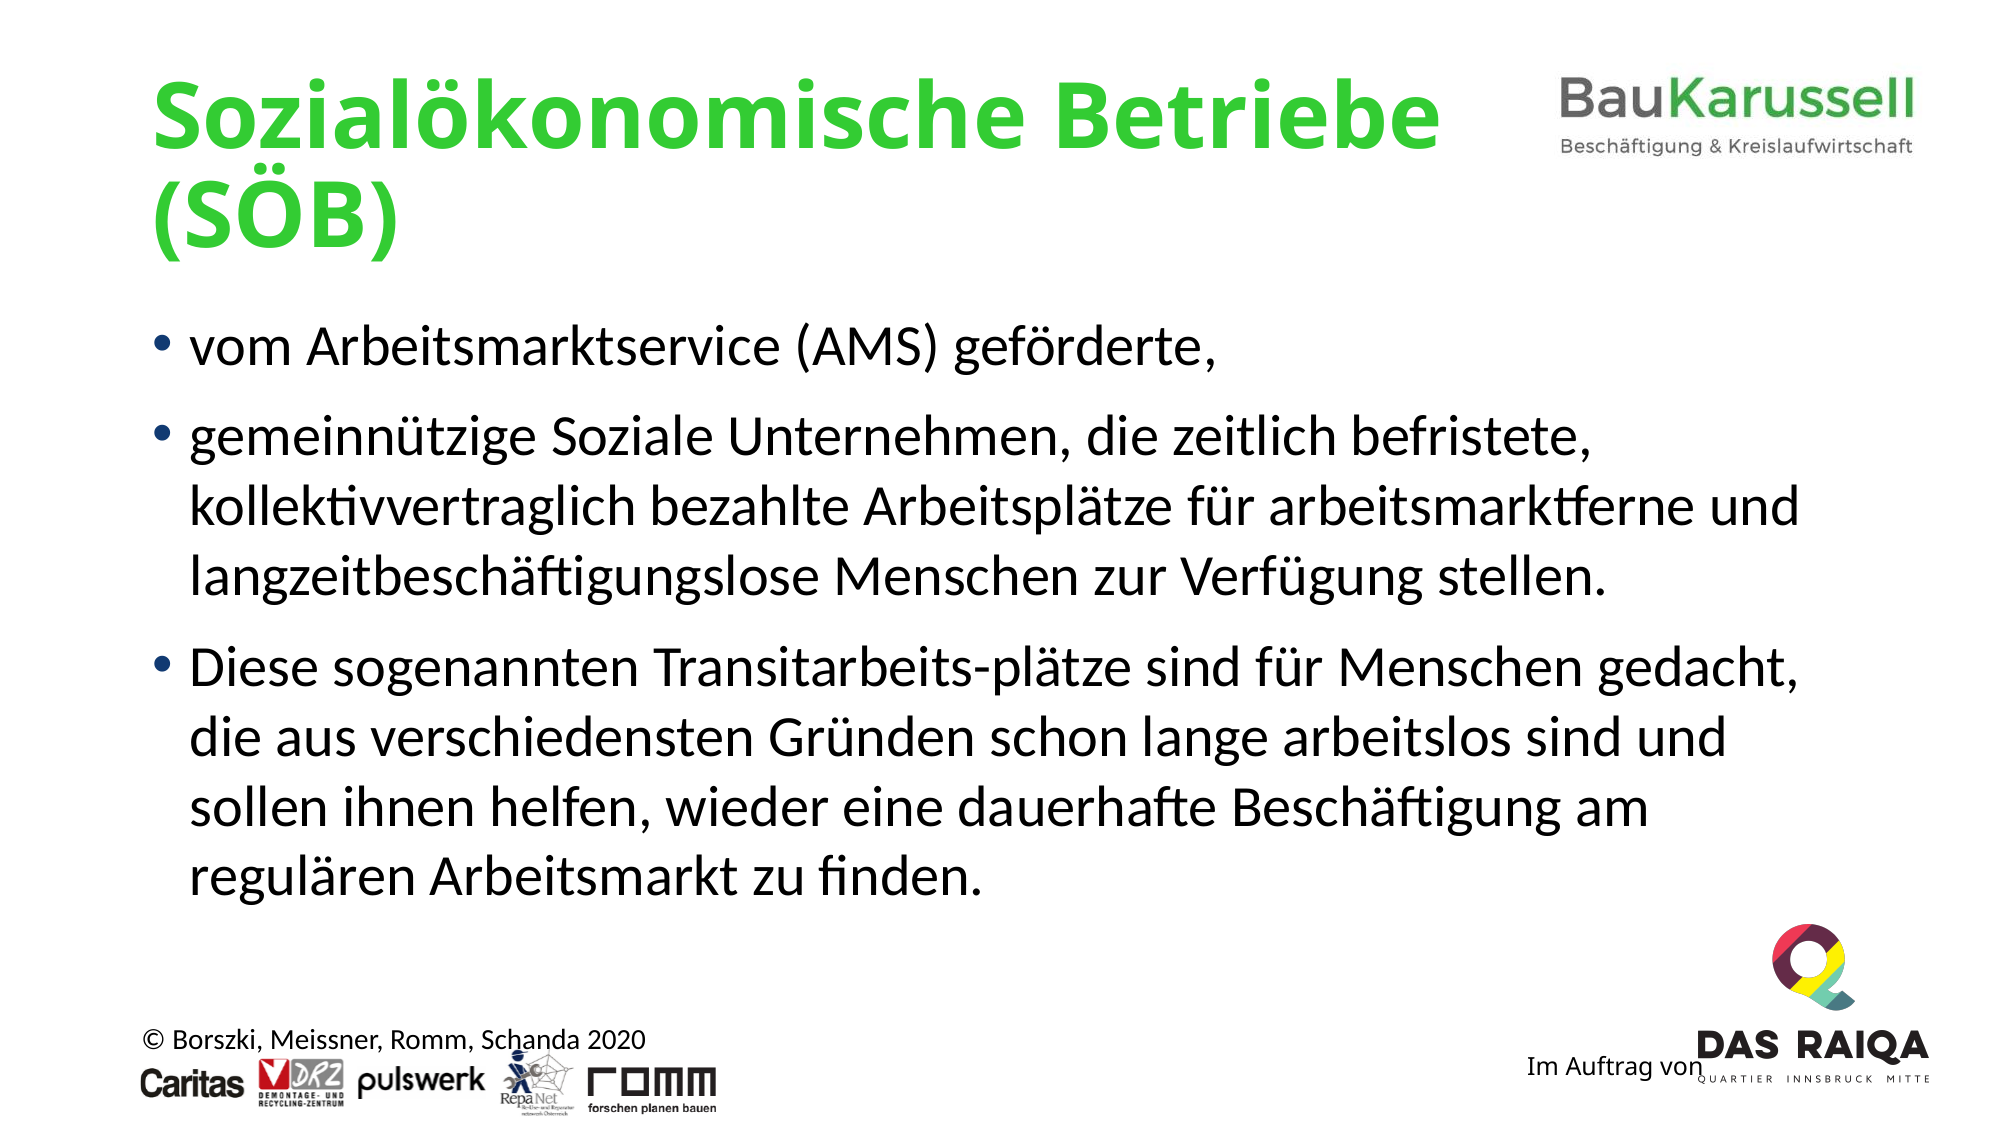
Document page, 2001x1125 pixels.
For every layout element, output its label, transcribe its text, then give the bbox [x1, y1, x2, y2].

picture [1474, 0, 2000, 234]
list vom Arbeitsmarktservice (AMS) geförderte, gemeinnützige Soziale Unternehmen, die zeitlich befristete, kollektivvertraglich bezahlte Arbeitsplätze für arbeitsmarktferne und langzeitbeschäftigungslose Menschen zur Verfügung stellen. Diese sogenannten Transitarbeits-plätze sind für Menschen gedacht, die aus verschiedensten Gründen schon lange arbeitslos sind und sollen ihnen helfen, wieder eine dauerhafte Beschäftigung am regulären Arbeitsmarkt zu finden. [137, 299, 1863, 1014]
picture [1698, 924, 1929, 1084]
title Sozialökonomische Betriebe (SÖB) [137, 59, 1488, 278]
picture [140, 1049, 586, 1117]
